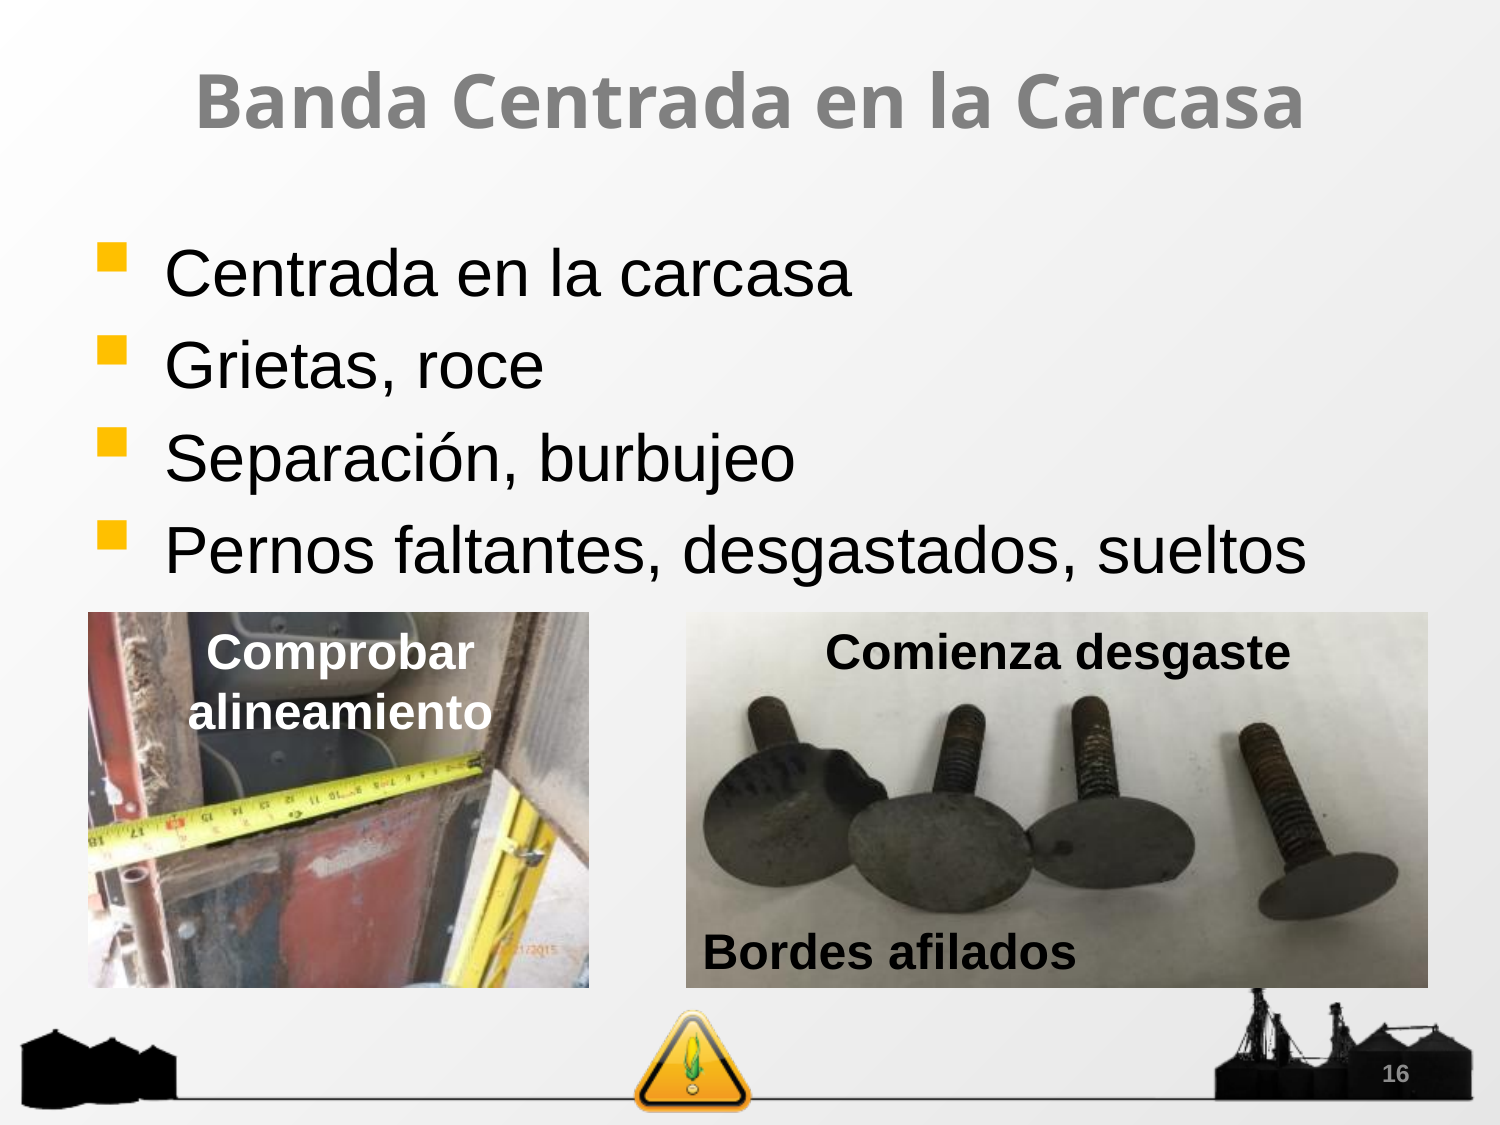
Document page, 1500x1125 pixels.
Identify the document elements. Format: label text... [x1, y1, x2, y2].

title Banda Centrada en la Carcasa [50, 45, 1451, 234]
picture [0, 612, 1500, 1125]
list Centrada en la carcasa Grietas, roce Separación, burbujeo Pernos faltantes, desgastados, sueltos [74, 222, 1425, 582]
slide_number 16 [1074, 1042, 1425, 1103]
